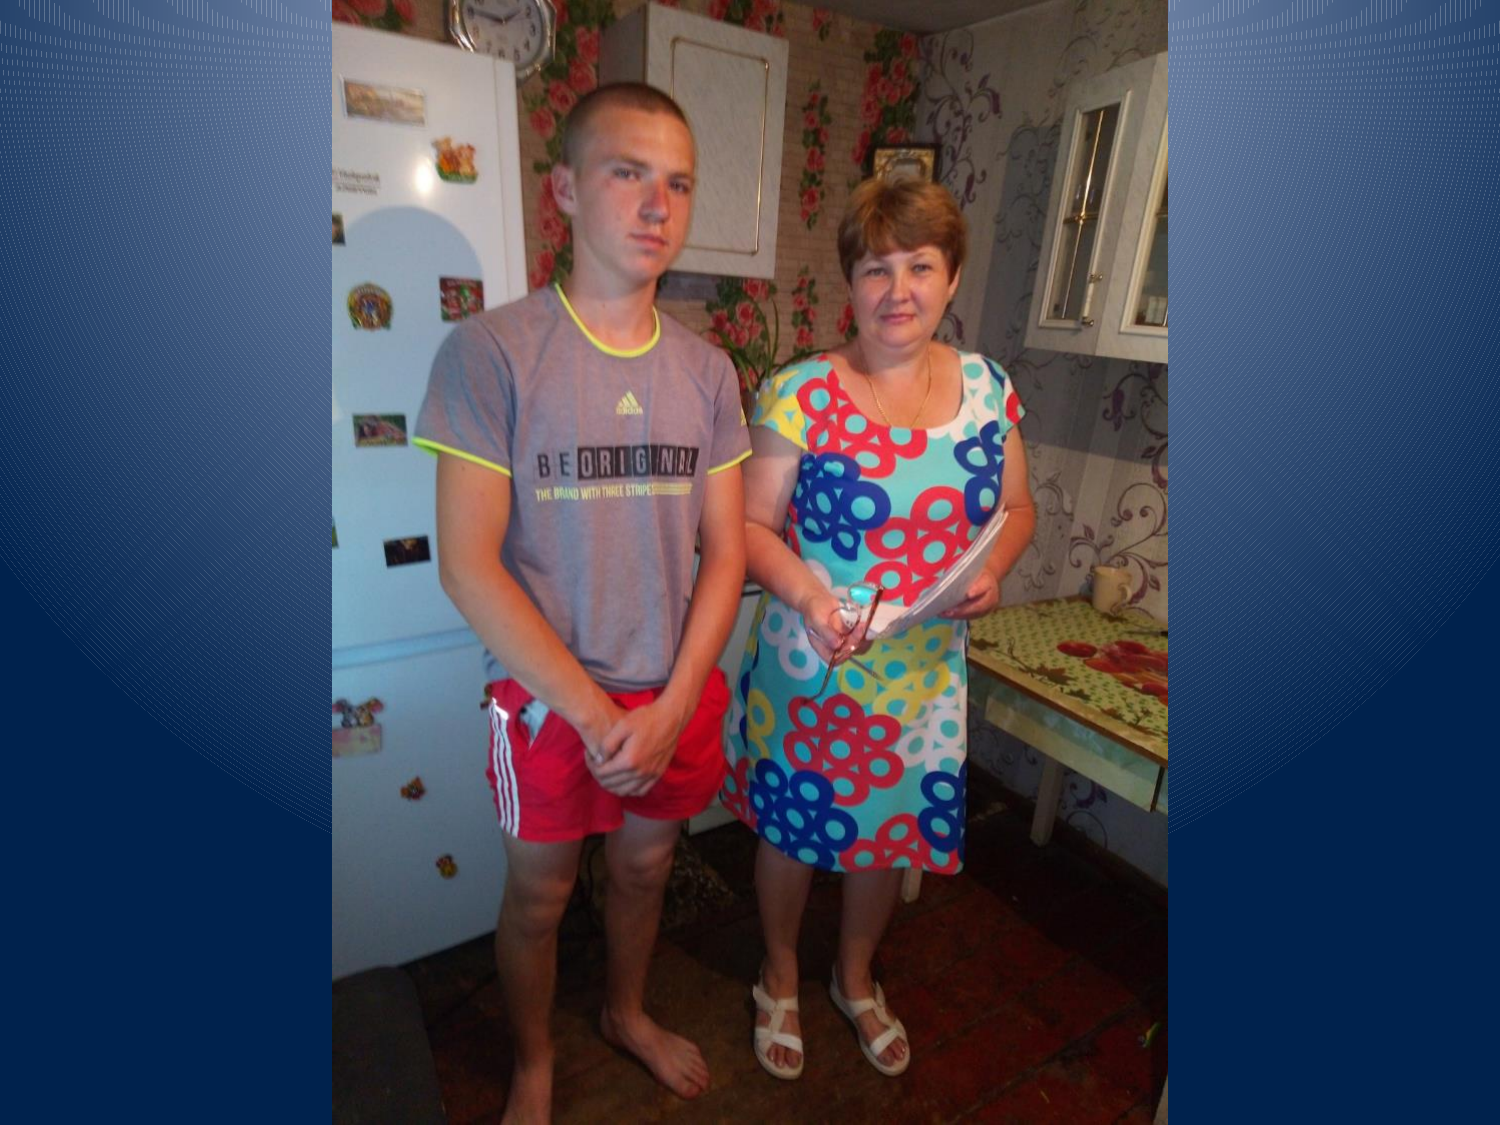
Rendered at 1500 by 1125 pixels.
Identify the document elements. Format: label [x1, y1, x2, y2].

picture [332, 0, 1168, 1125]
